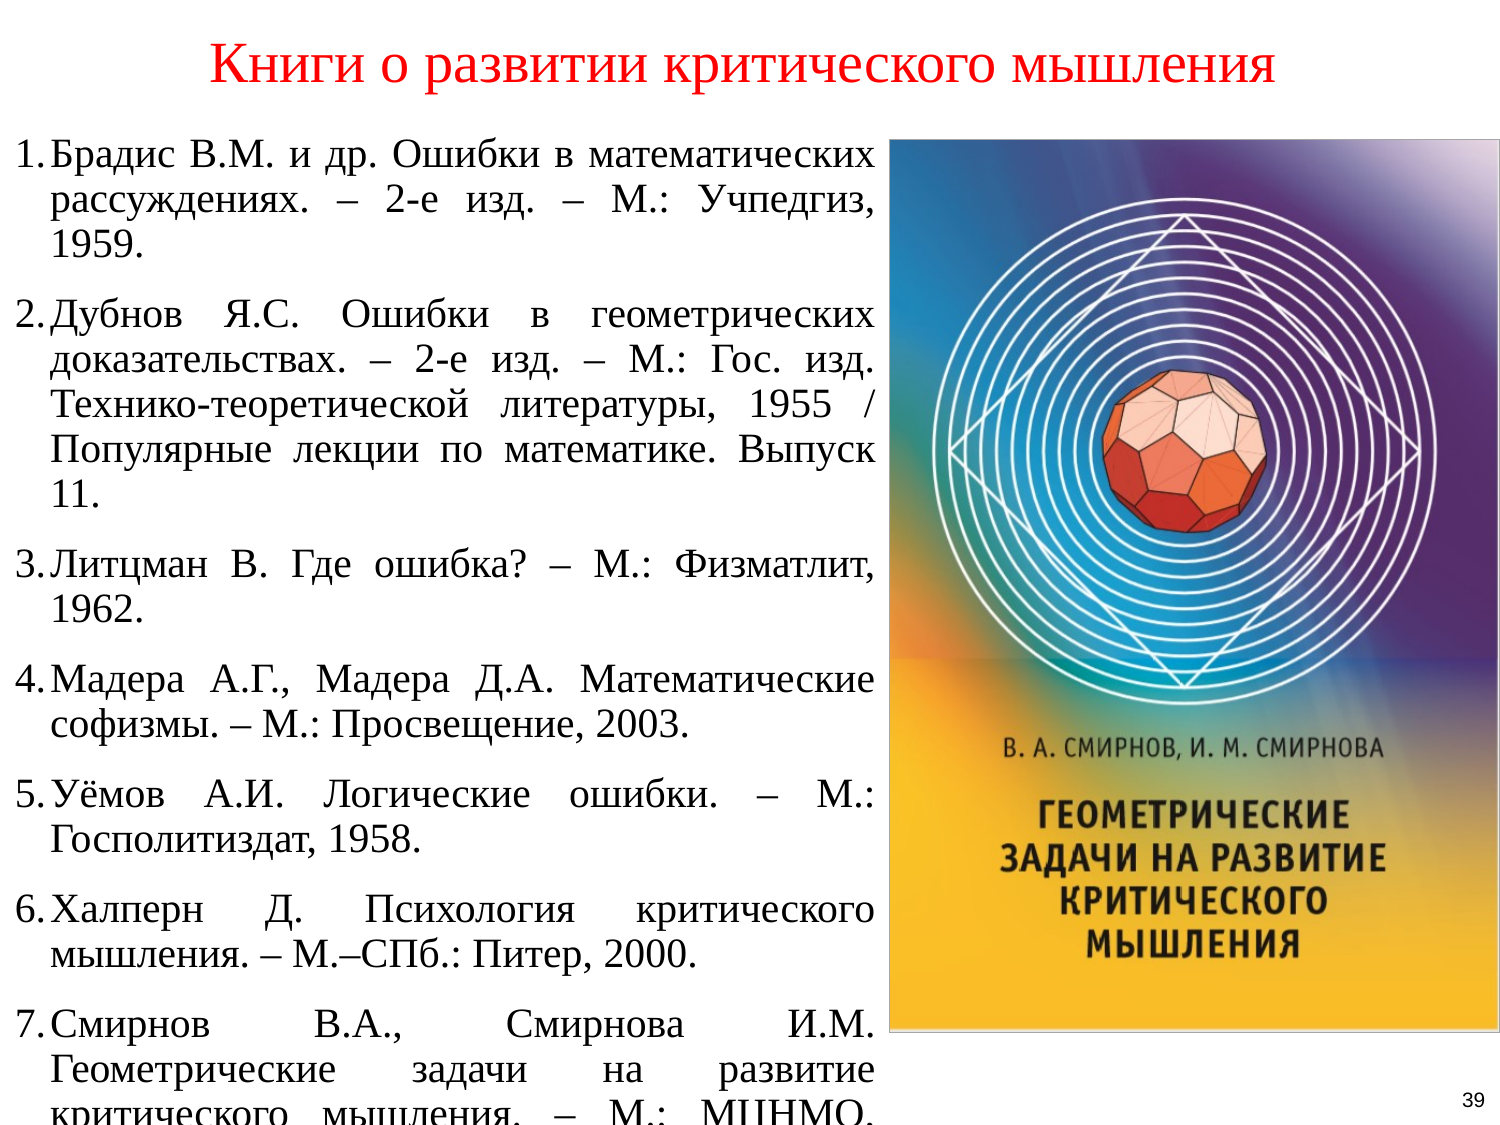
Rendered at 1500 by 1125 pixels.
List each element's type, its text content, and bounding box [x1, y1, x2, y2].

text_box Книги о развитии критического мышления [2, 16, 1485, 102]
slide_number 39 [1417, 1079, 1500, 1125]
text_box Брадис В.М. и др. Ошибки в математических рассуждениях. – 2-е изд. – М.: Учпедгиз, 1959. Дубнов Я.С. Ошибки в геометрических доказательствах. – 2-е изд. – М.: Гос. изд. Технико-теоретической литературы, 1955 / Популярные лекции по математике. Выпуск 11. Литцман В. Где ошибка? – М.: Физматлит, 1962. Мадера А.Г., Мадера Д.А. Математические софизмы. – М.: Просвещение, 2003. Уёмов А.И. Логические ошибки. – М.: Госполитиздат, 1958. Халперн Д. Психология критического мышления. – М.–СПб.: Питер, 2000. Смирнов В.А., Смирнова И.М. Геометрические задачи на развитие критического мышления. – М.: МЦНМО, 2021. [0, 123, 891, 1125]
picture [889, 138, 1500, 1033]
